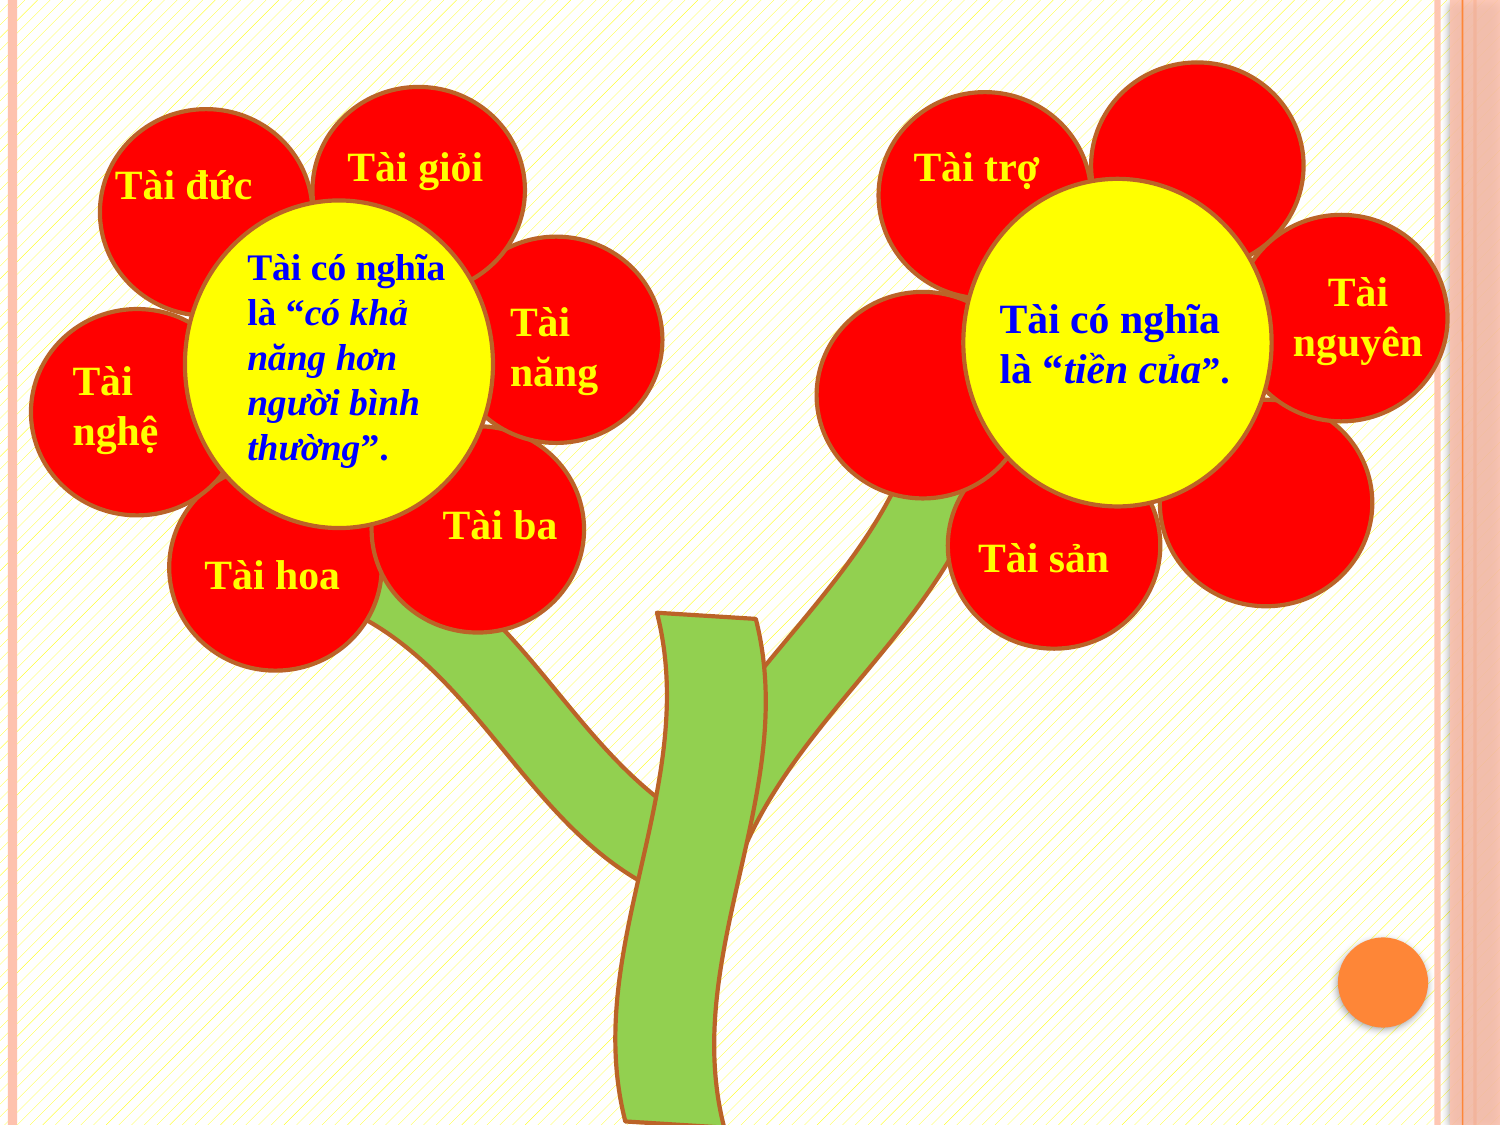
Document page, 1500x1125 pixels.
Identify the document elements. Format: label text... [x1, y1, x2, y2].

text_box [613, 610, 768, 1125]
text_box [945, 462, 1163, 651]
text_box [241, 198, 437, 235]
text_box [1157, 397, 1375, 609]
text_box [488, 234, 650, 344]
text_box [183, 243, 455, 531]
text_box Tài sản [963, 523, 1136, 589]
text_box [1267, 373, 1434, 424]
text_box Tài giỏi [332, 132, 505, 198]
text_box [1089, 60, 1306, 257]
text_box Tài nguyên [1272, 257, 1444, 373]
text_box [167, 477, 383, 673]
text_box Tài hoa [189, 540, 362, 606]
text_box [876, 90, 1089, 299]
text_box [119, 107, 310, 213]
text_box [750, 496, 957, 841]
text_box [368, 583, 654, 881]
text_box [369, 502, 583, 635]
text_box Tài có nghĩa là “có khả năng hơn người bình thường”. [232, 235, 488, 476]
text_box Tài nghệ [57, 346, 183, 462]
text_box [1444, 284, 1450, 352]
text_box Tài trợ [898, 132, 1071, 198]
text_box [488, 314, 495, 414]
text_box [28, 306, 223, 518]
text_box Tài ba [427, 490, 600, 556]
text_box Tài có nghĩa là “tiền của”. [984, 284, 1263, 400]
text_box [1252, 212, 1430, 311]
text_box [488, 384, 644, 446]
text_box Tài đức [99, 149, 273, 215]
text_box [97, 196, 268, 317]
text_box Tài năng [495, 287, 668, 402]
text_box [310, 84, 528, 271]
text_box [961, 176, 1272, 509]
text_box [442, 424, 579, 490]
text_box [814, 289, 1008, 501]
